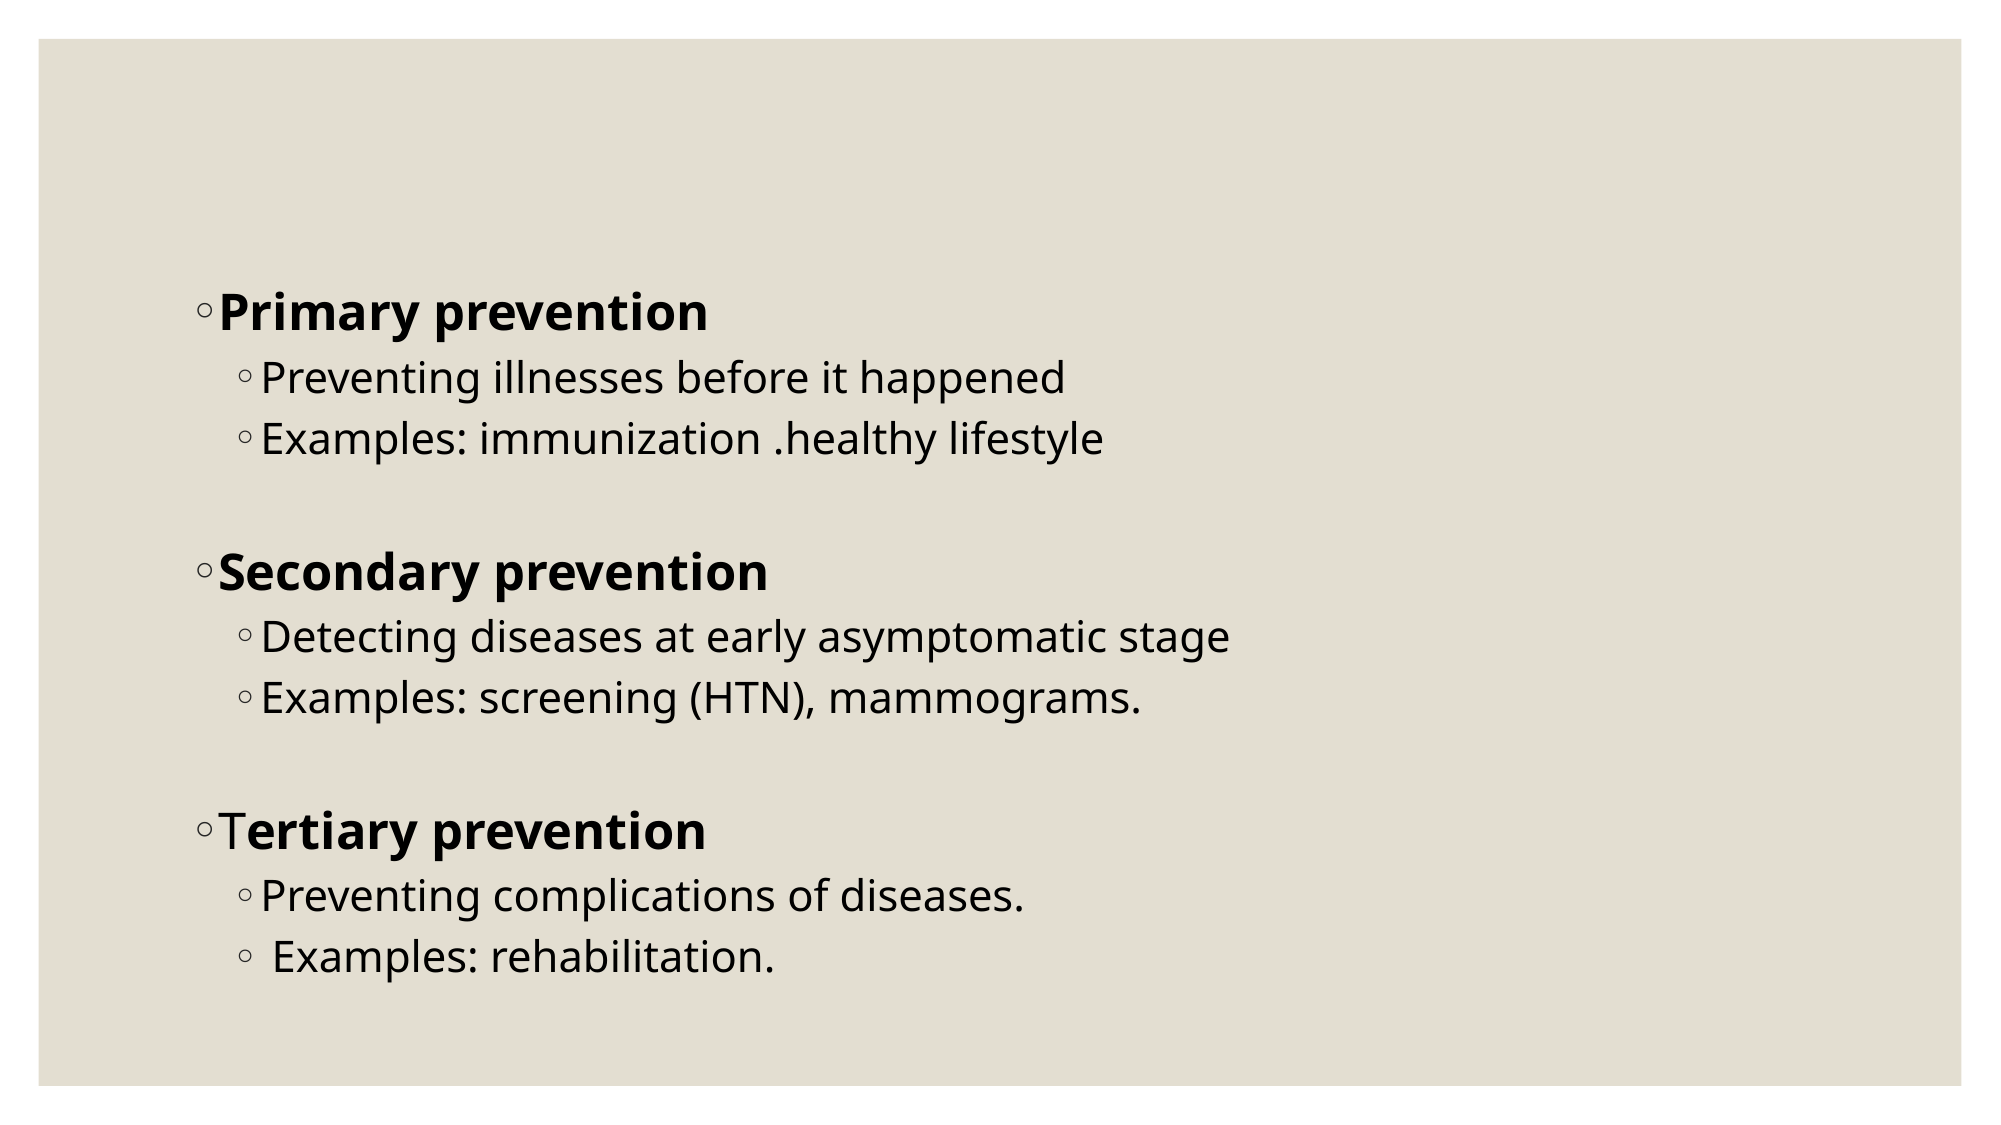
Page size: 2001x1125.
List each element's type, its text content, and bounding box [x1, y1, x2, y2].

list Primary prevention Preventing illnesses before it happened Examples: immunization .healthy lifestyle Secondary prevention Detecting diseases at early asymptomatic stage Examples: screening (HTN), mammograms. Tertiary prevention Preventing complications of diseases. Examples: rehabilitation. [174, 217, 1825, 990]
